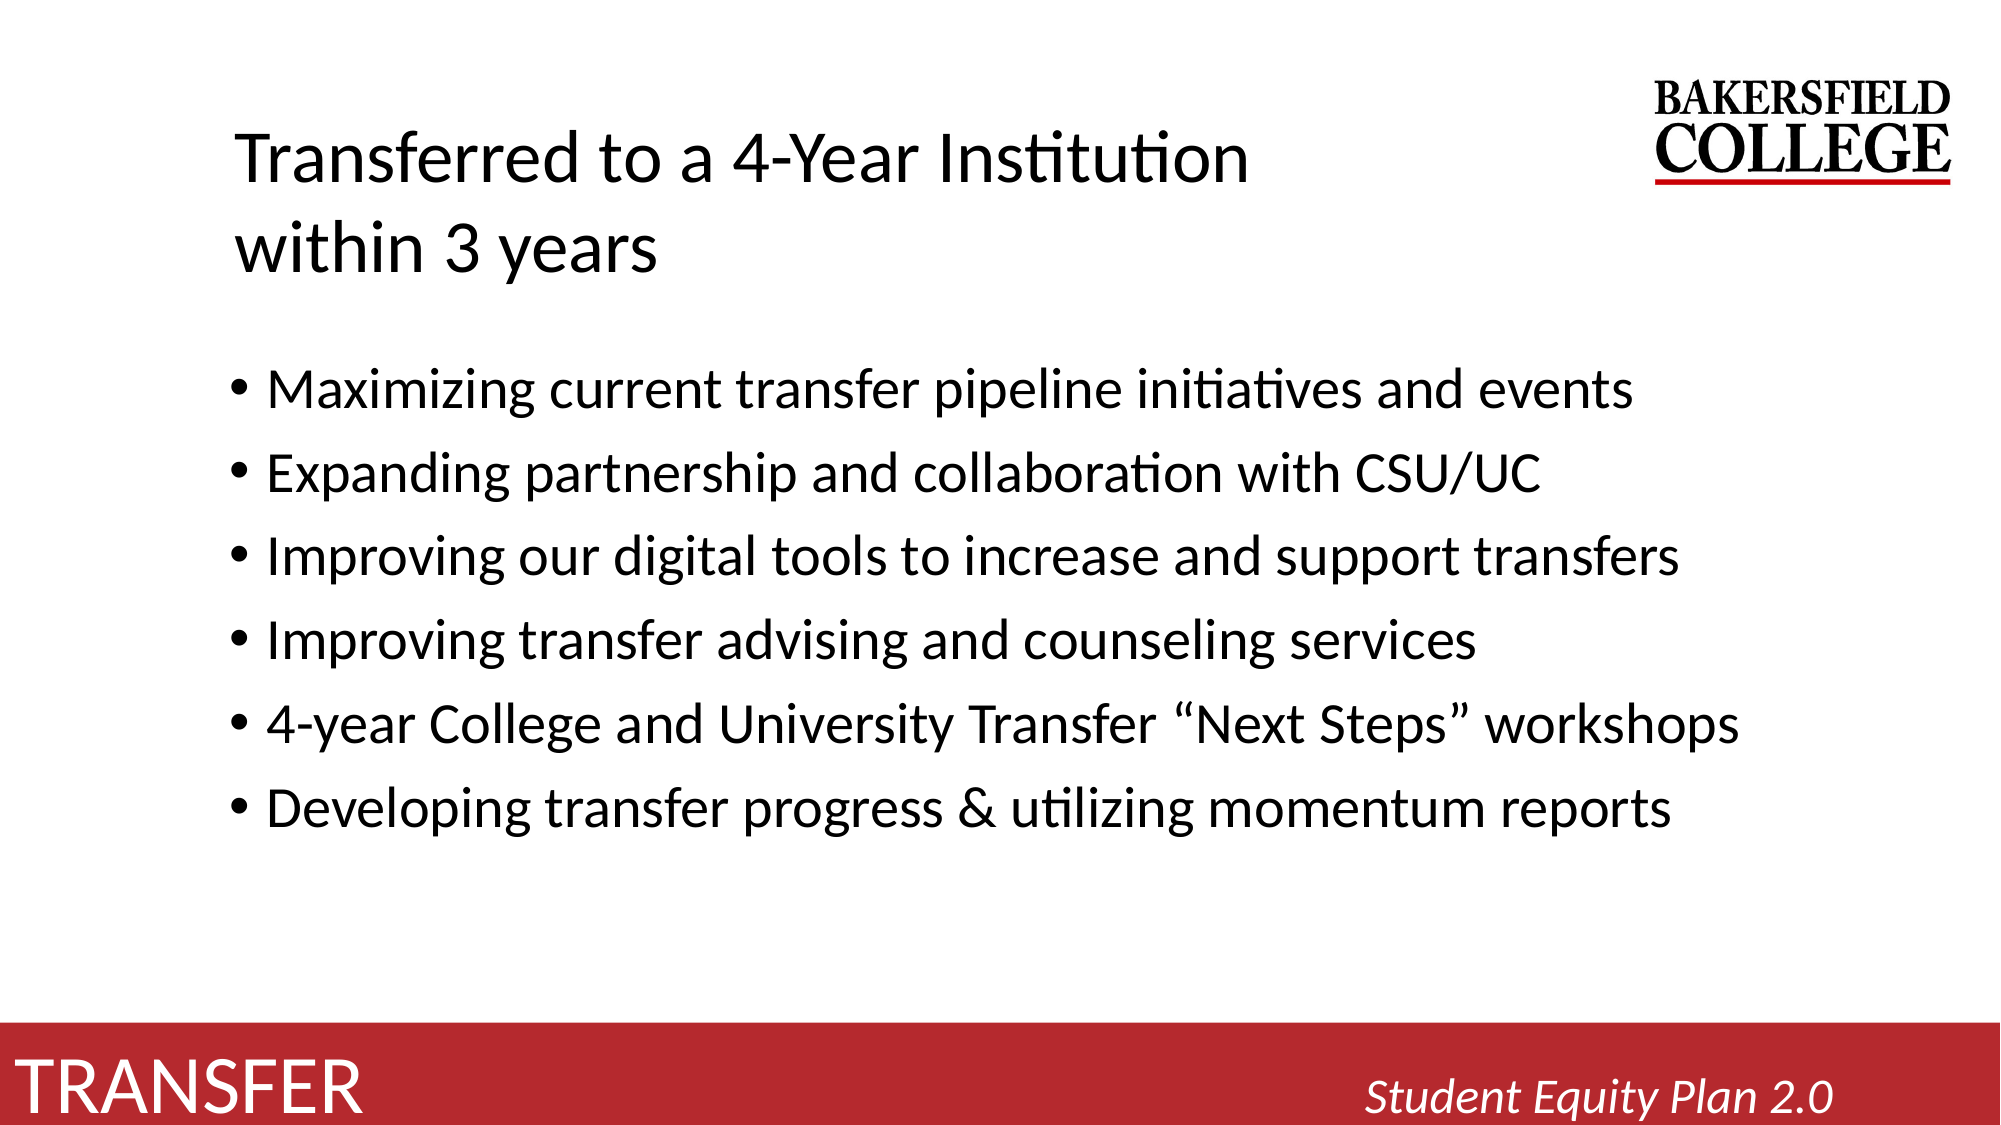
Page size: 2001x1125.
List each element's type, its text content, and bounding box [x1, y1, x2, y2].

picture [1652, 77, 1953, 190]
text_box TRANSFER Student Equity Plan 2.0 [0, 1022, 2000, 1125]
list Maximizing current transfer pipeline initiatives and events Expanding partnership and collaboration with CSU/UC Improving our digital tools to increase and support transfers Improving transfer advising and counseling services 4-year College and University Transfer “Next Steps” workshops Developing transfer progress & utilizing momentum reports [139, 350, 1975, 1022]
text_box Transferred to a 4-Year Institution within 3 years [219, 99, 1520, 295]
